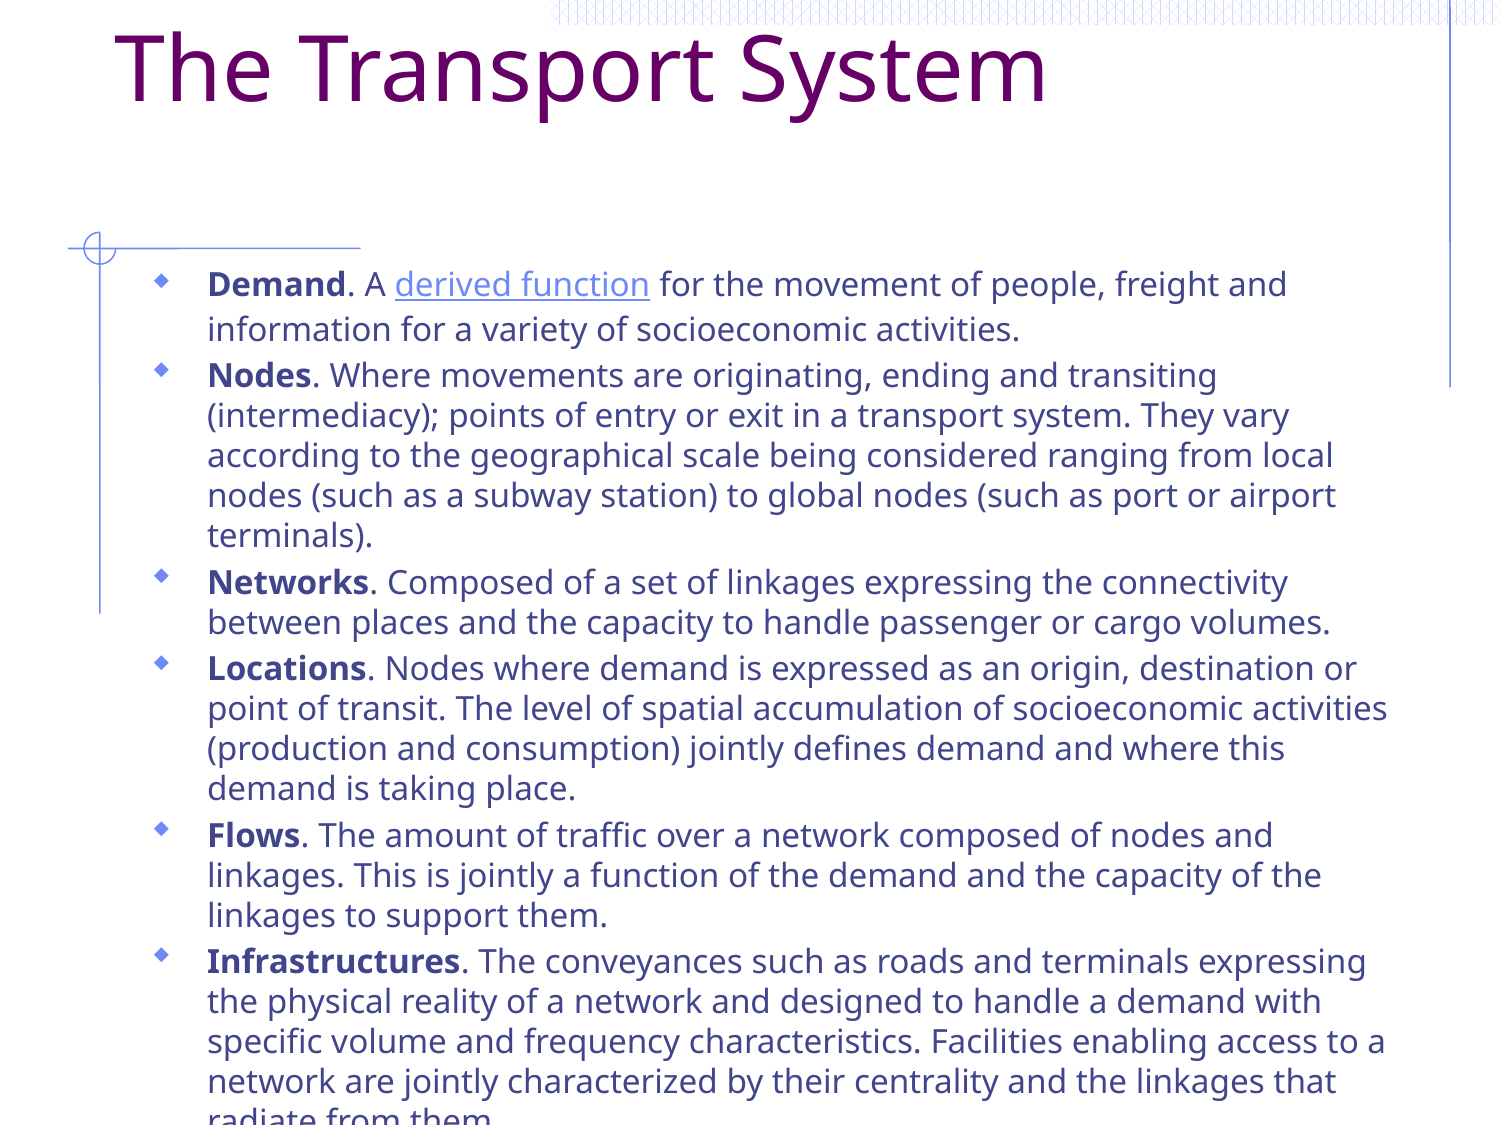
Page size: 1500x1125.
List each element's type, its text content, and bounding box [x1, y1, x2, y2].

list Demand. A derived function for the movement of people, freight and information for a variety of socioeconomic activities. Nodes. Where movements are originating, ending and transiting (intermediacy); points of entry or exit in a transport system. They vary according to the geographical scale being considered ranging from local nodes (such as a subway station) to global nodes (such as port or airport terminals). Networks. Composed of a set of linkages expressing the connectivity between places and the capacity to handle passenger or cargo volumes. Locations. Nodes where demand is expressed as an origin, destination or point of transit. The level of spatial accumulation of socioeconomic activities (production and consumption) jointly defines demand and where this demand is taking place. Flows. The amount of traffic over a network composed of nodes and linkages. This is jointly a function of the demand and the capacity of the linkages to support them. Infrastructures. The conveyances such as roads and terminals expressing the physical reality of a network and designed to handle a demand with specific volume and frequency characteristics. Facilities enabling access to a network are jointly characterized by their centrality and the linkages that radiate from them. [135, 255, 1411, 1026]
title The Transport System [99, 49, 1376, 238]
